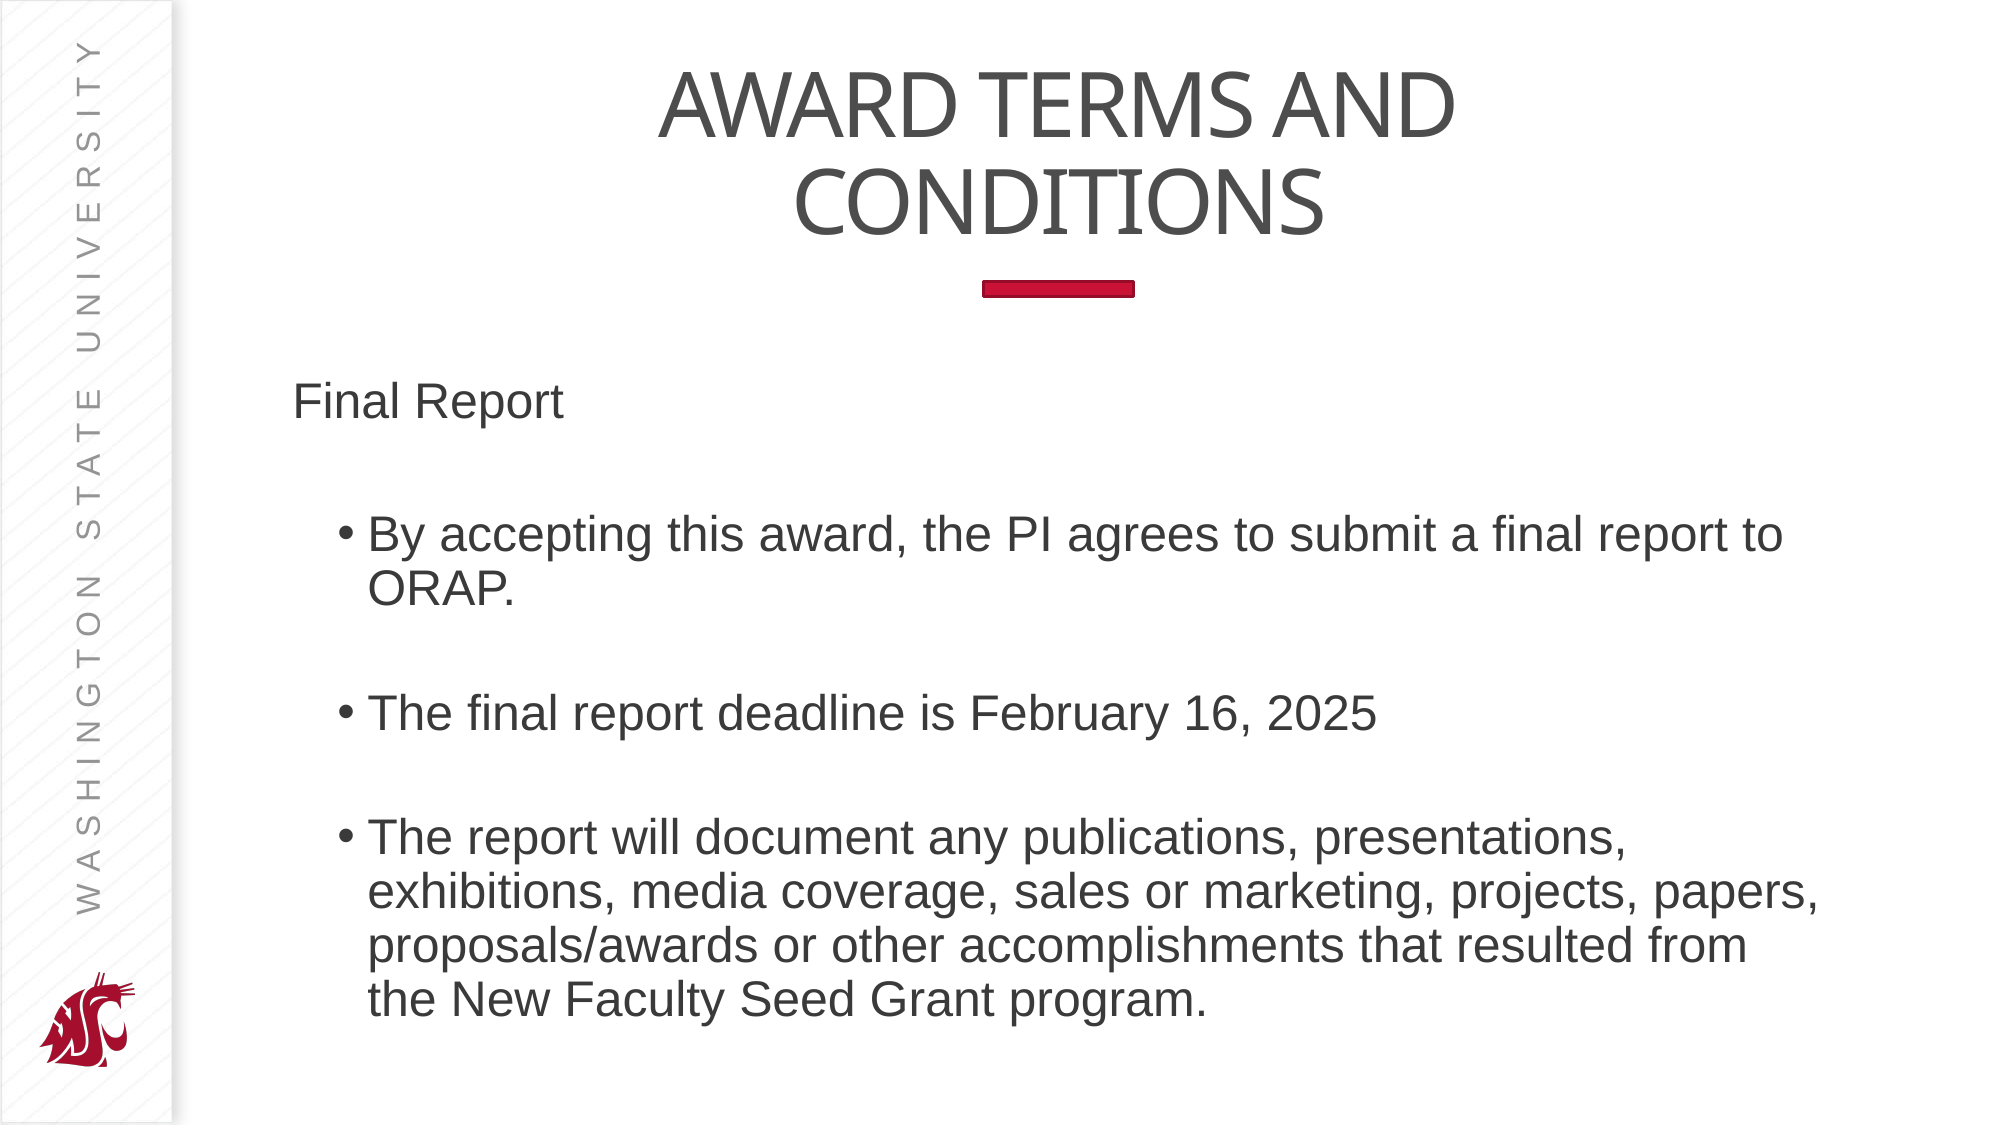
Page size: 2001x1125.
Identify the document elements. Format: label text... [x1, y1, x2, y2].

title AWARD TERMS AND CONDITIONS [292, 58, 1826, 255]
text_box Final Report By accepting this award, the PI agrees to submit a final report to ORAP. The final report deadline is February 16, 2025 The report will document any publications, presentations, exhibitions, media coverage, sales or marketing, projects, papers, proposals/awards or other accomplishments that resulted from the New Faculty Seed Grant program. [292, 375, 1826, 1067]
picture [0, 0, 172, 1125]
